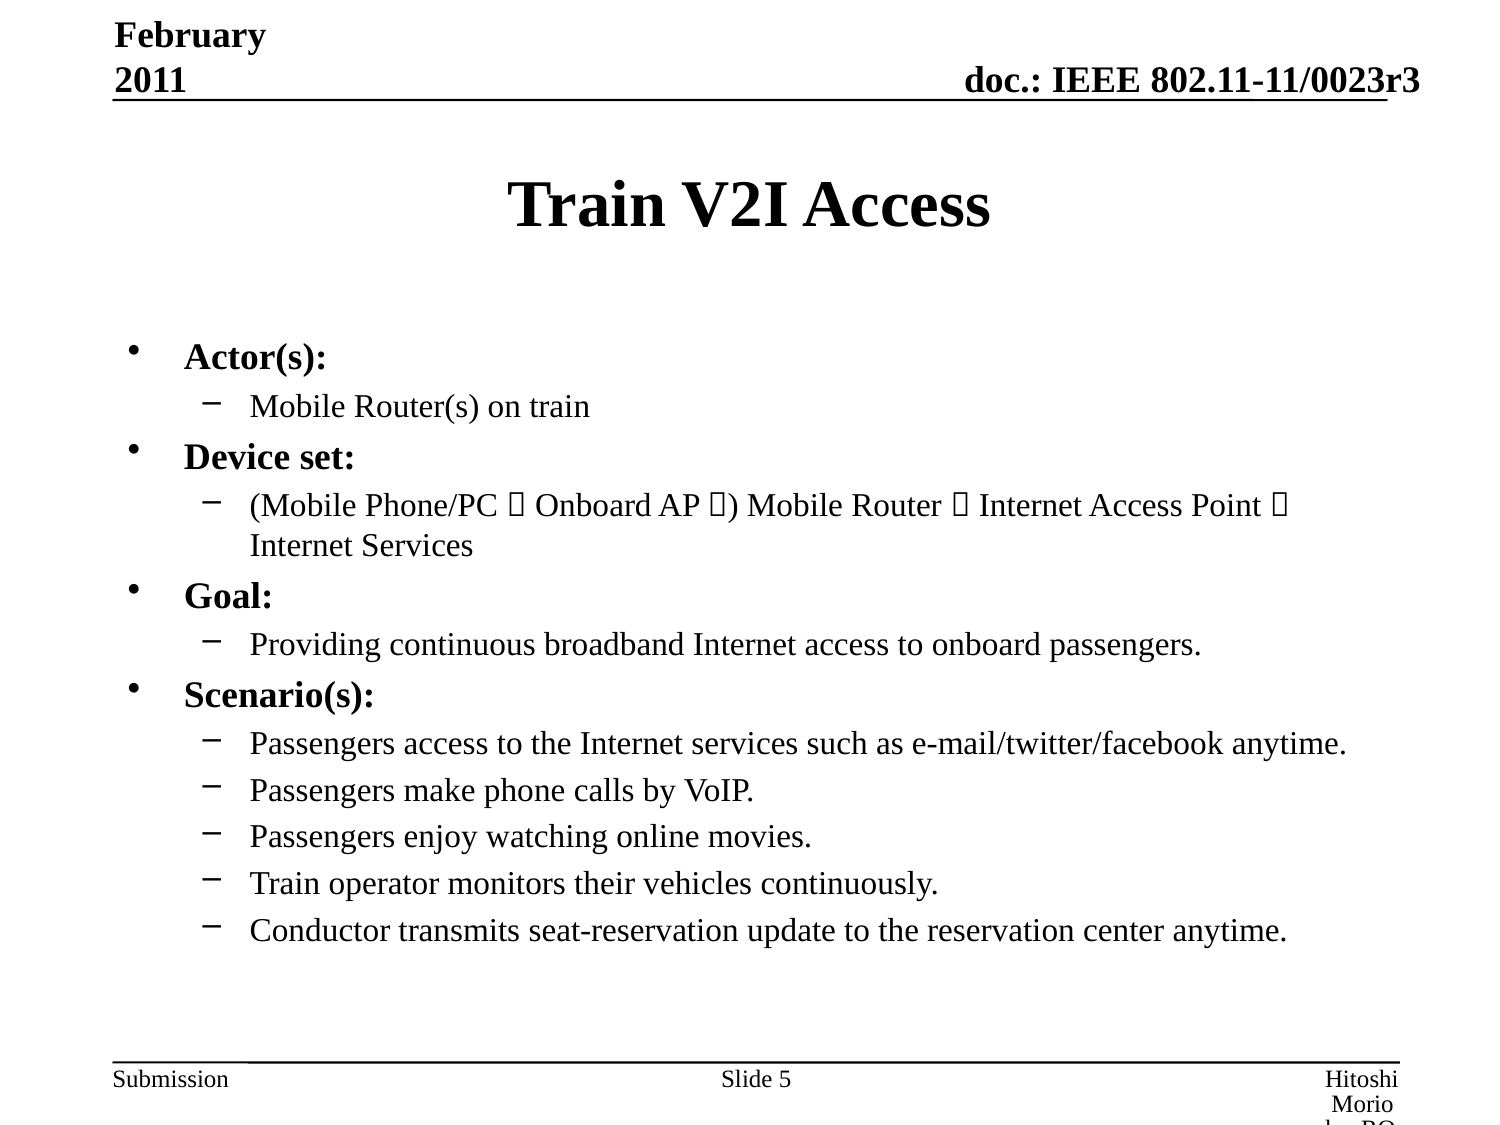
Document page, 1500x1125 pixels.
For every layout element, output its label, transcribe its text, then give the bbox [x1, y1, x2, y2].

slide_number Slide 5 [712, 1061, 800, 1093]
title Train V2I Access [112, 112, 1388, 288]
footer Hitoshi Morioka, ROOT INC. [1324, 1061, 1402, 1093]
list Actor(s): Mobile Router(s) on train Device set: (Mobile Phone/PC  Onboard AP ) Mobile Router  Internet Access Point  Internet Services Goal: Providing continuous broadband Internet access to onboard passengers. Scenario(s): Passengers access to the Internet services such as e-mail/twitter/facebook anytime. Passengers make phone calls by VoIP. Passengers enjoy watching online movies. Train operator monitors their vehicles continuously. Conductor transmits seat-reservation update to the reservation center anytime. [112, 324, 1388, 1001]
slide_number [114, 54, 290, 101]
